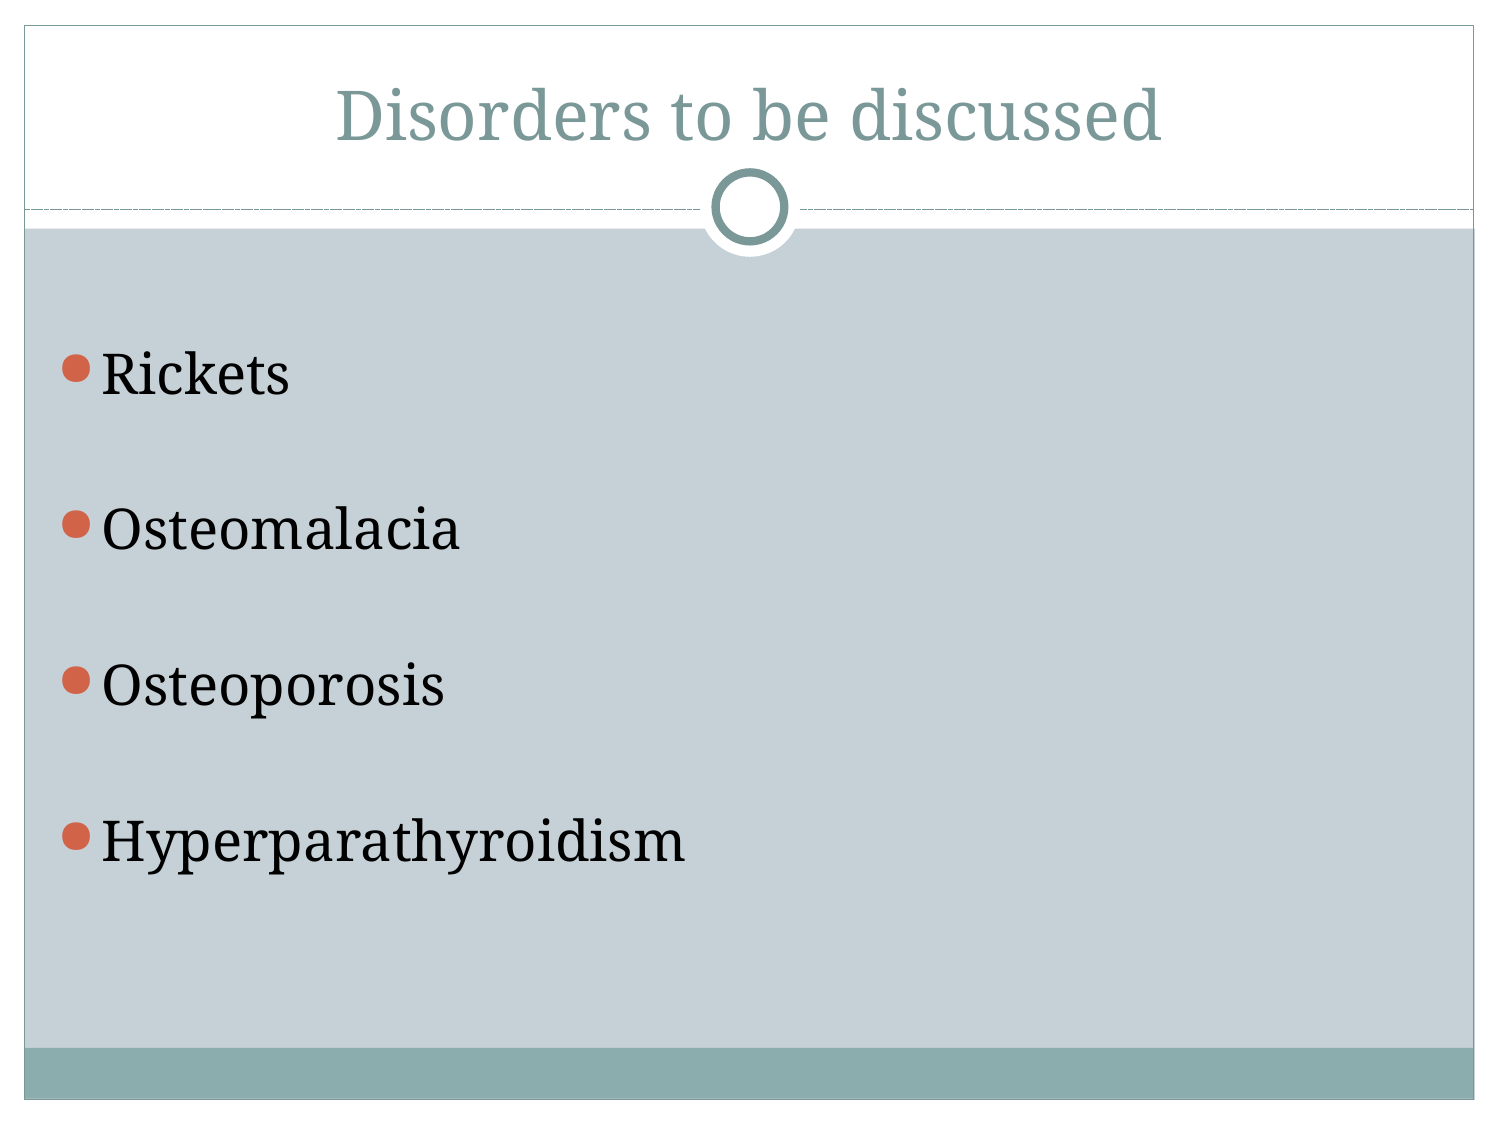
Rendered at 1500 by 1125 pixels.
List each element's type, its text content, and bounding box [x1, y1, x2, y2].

list Rickets Osteomalacia Osteoporosis Hyperparathyroidism [48, 249, 1446, 1001]
title Disorders to be discussed [48, 36, 1450, 163]
